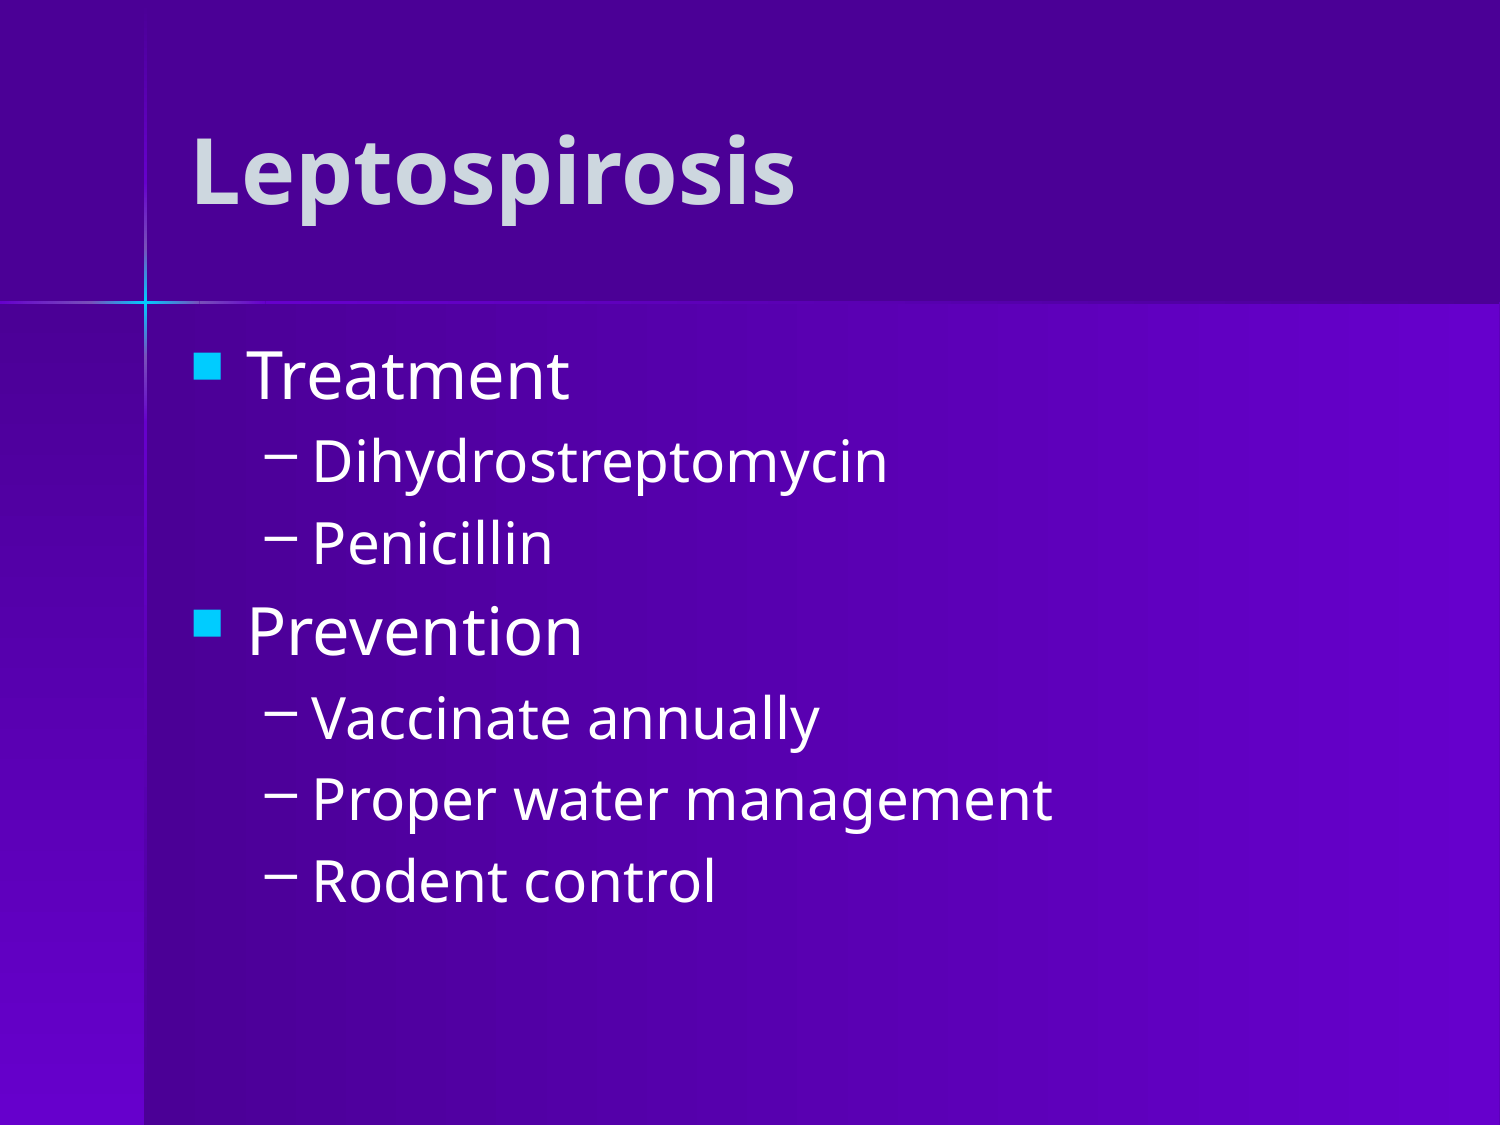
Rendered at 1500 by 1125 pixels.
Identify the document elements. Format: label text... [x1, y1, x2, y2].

list Treatment Dihydrostreptomycin Penicillin Prevention Vaccinate annually Proper water management Rodent control [174, 324, 1413, 1000]
title Leptospirosis [174, 50, 1413, 285]
